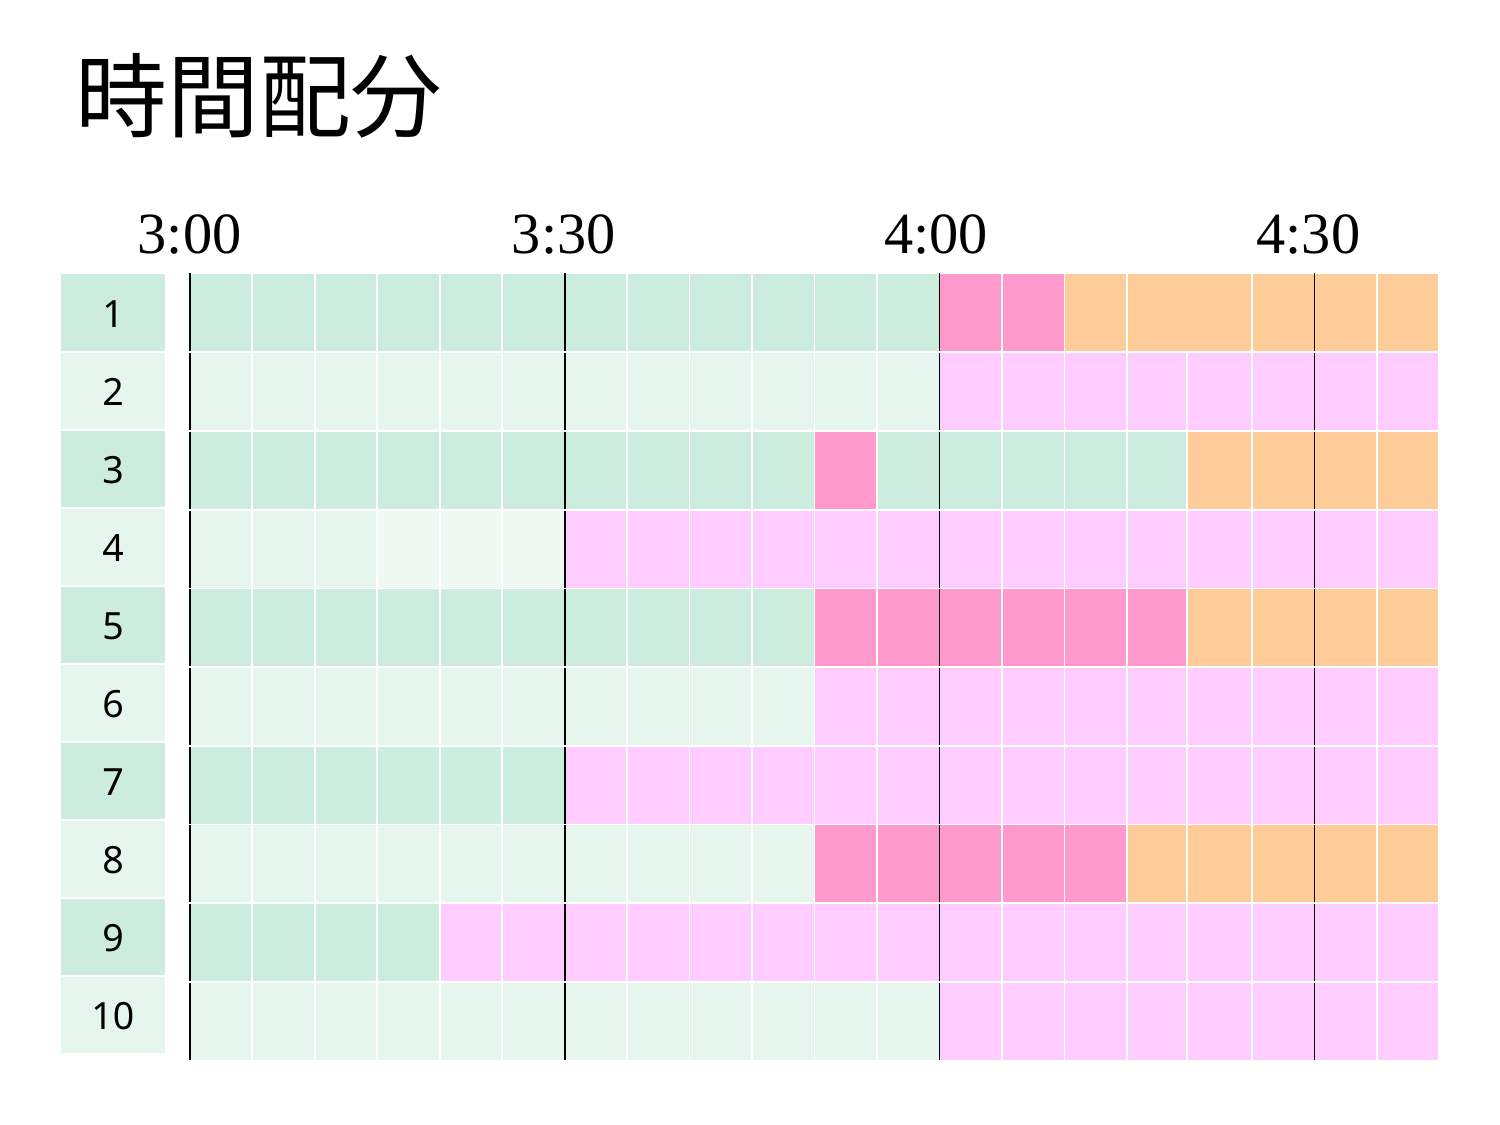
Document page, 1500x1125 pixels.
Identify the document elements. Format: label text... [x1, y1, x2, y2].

table_cell [940, 432, 1001, 509]
table_cell [1128, 353, 1186, 430]
table_cell [253, 432, 314, 509]
table_header [878, 285, 939, 351]
table_cell [191, 589, 251, 666]
table_header [441, 274, 501, 351]
table_cell [316, 983, 376, 1060]
table_cell [878, 668, 939, 745]
table_cell [1188, 983, 1251, 1060]
table_cell [878, 353, 939, 430]
table_cell 5 [61, 587, 165, 663]
table_cell [940, 353, 1001, 430]
table_cell [441, 511, 501, 588]
table_cell [191, 983, 251, 1060]
table_cell [1378, 825, 1438, 902]
table_cell [690, 511, 751, 588]
table_header [1187, 274, 1251, 351]
table_header [1315, 285, 1376, 351]
table_cell [690, 432, 751, 509]
table_cell [253, 825, 314, 902]
table_cell [1128, 511, 1186, 588]
table_header [316, 274, 376, 351]
table_cell [253, 668, 314, 745]
table_cell [566, 589, 626, 666]
table_cell [378, 747, 439, 824]
table_cell [1315, 747, 1376, 824]
text_box 3:00 [117, 175, 262, 285]
table_cell [441, 353, 501, 430]
table_header [1128, 274, 1187, 351]
table_cell [378, 432, 439, 509]
table_cell [566, 825, 626, 902]
table_cell [1065, 983, 1126, 1060]
table_header 1 [61, 274, 165, 351]
table_header [503, 285, 564, 351]
table_cell [1188, 904, 1251, 981]
table_cell [566, 983, 626, 1060]
table_cell [378, 668, 439, 745]
table_header [1253, 285, 1314, 351]
table_cell [940, 904, 1001, 981]
table_cell [690, 825, 751, 902]
table_cell [253, 983, 314, 1060]
table_cell 6 [61, 665, 165, 741]
table_cell [878, 511, 939, 588]
table_cell [1065, 825, 1126, 902]
table_cell [503, 353, 564, 430]
table_cell [753, 511, 814, 588]
table_cell [690, 904, 751, 981]
table_cell [815, 589, 876, 666]
table_cell [628, 589, 689, 666]
table_cell [378, 904, 439, 981]
table_cell [441, 825, 501, 902]
table_cell [191, 668, 251, 745]
text_box 3:30 [491, 175, 637, 285]
table_cell [940, 668, 1001, 745]
table_cell [1188, 825, 1251, 902]
table_cell [378, 983, 439, 1060]
table_cell [1003, 904, 1064, 981]
table_cell 2 [61, 353, 165, 429]
table_cell [1065, 511, 1126, 588]
table_cell [1253, 589, 1314, 666]
table_cell [1315, 432, 1376, 509]
table_cell [1128, 747, 1186, 824]
table_header [1378, 274, 1438, 351]
table_cell [628, 904, 689, 981]
text_box 4:00 [863, 175, 1009, 285]
table_cell [191, 353, 251, 430]
table_cell 8 [61, 821, 165, 897]
table_cell [1378, 589, 1438, 666]
table_cell [1128, 904, 1186, 981]
table_cell [1315, 668, 1376, 745]
table_cell [441, 747, 501, 824]
table_cell [1188, 432, 1251, 509]
table_cell [1253, 983, 1314, 1060]
table_cell [1003, 983, 1064, 1060]
table_cell [878, 983, 939, 1060]
table_cell [1315, 353, 1376, 430]
table_cell [1128, 432, 1186, 509]
table_cell [253, 904, 314, 981]
table_header [690, 274, 751, 351]
table_header [753, 274, 814, 351]
table_cell [441, 432, 501, 509]
table_cell [628, 511, 689, 588]
table_cell [753, 983, 814, 1060]
table_cell [753, 747, 814, 824]
table_cell [753, 904, 814, 981]
table_cell [1003, 511, 1064, 588]
table_cell [1315, 825, 1376, 902]
table_cell [628, 668, 689, 745]
table_cell [1188, 589, 1251, 666]
table_cell [316, 904, 376, 981]
table_cell [191, 747, 251, 824]
table_cell [815, 353, 876, 430]
table_cell [1315, 983, 1376, 1060]
table_cell [815, 511, 876, 588]
table_cell [1253, 904, 1314, 981]
table_cell [1378, 747, 1438, 824]
table_cell [316, 353, 376, 430]
table_cell 7 [61, 743, 165, 819]
table_cell [503, 747, 564, 824]
table_cell [503, 983, 564, 1060]
table_cell [940, 983, 1001, 1060]
table_cell [628, 432, 689, 509]
table_header [378, 274, 439, 351]
table_cell [378, 825, 439, 902]
table_cell [878, 904, 939, 981]
table_cell [441, 983, 501, 1060]
table_cell [878, 747, 939, 824]
table_cell [1065, 668, 1126, 745]
table_cell [503, 589, 564, 666]
table_cell [1128, 825, 1186, 902]
table_cell [940, 511, 1001, 588]
table_cell [628, 983, 689, 1060]
table_cell [441, 904, 501, 981]
table_cell [753, 825, 814, 902]
table_cell [1188, 747, 1251, 824]
table_cell [753, 432, 814, 509]
table_cell [191, 825, 251, 902]
table_cell [753, 353, 814, 430]
table_cell [1253, 511, 1314, 588]
table_cell [378, 511, 439, 588]
table_cell [878, 825, 939, 902]
table_cell [1253, 747, 1314, 824]
table_cell [1378, 511, 1438, 588]
table_cell [1003, 589, 1064, 666]
table_cell [566, 432, 626, 509]
table_cell [503, 825, 564, 902]
table_cell [753, 589, 814, 666]
table_cell [1188, 353, 1251, 430]
table_cell [815, 904, 876, 981]
table_cell [1128, 983, 1186, 1060]
table_cell [1065, 432, 1126, 509]
table_cell [503, 511, 564, 588]
table_cell [191, 904, 251, 981]
table_cell [753, 668, 814, 745]
table_cell [191, 432, 251, 509]
table_header [1003, 274, 1064, 351]
table_cell [1378, 904, 1438, 981]
table_cell [316, 511, 376, 588]
table_cell [503, 668, 564, 745]
table_cell [690, 747, 751, 824]
table_cell [566, 747, 626, 824]
table_cell [815, 747, 876, 824]
table_header [815, 274, 876, 351]
table_cell [628, 747, 689, 824]
table_cell [378, 353, 439, 430]
table_cell [1065, 589, 1126, 666]
table_cell [1128, 589, 1186, 666]
table_cell [378, 589, 439, 666]
table_cell [566, 511, 626, 588]
table_cell [1315, 589, 1376, 666]
table_cell [1003, 825, 1064, 902]
table_cell 9 [61, 899, 165, 975]
table_cell [815, 432, 876, 509]
table_cell [1003, 353, 1064, 430]
table_cell [628, 353, 689, 430]
table_cell [316, 825, 376, 902]
table_header [191, 285, 251, 351]
table_cell [1065, 747, 1126, 824]
text_box 4:30 [1236, 175, 1381, 285]
table_header [253, 274, 314, 351]
table_cell [1253, 432, 1314, 509]
table_cell [690, 589, 751, 666]
table_cell [316, 668, 376, 745]
table_cell [1188, 668, 1251, 745]
table_cell [566, 353, 626, 430]
table_cell [1315, 904, 1376, 981]
table_cell [441, 589, 501, 666]
table_header [566, 285, 626, 351]
table_cell [1003, 747, 1064, 824]
table_cell [1065, 353, 1126, 430]
table_cell [253, 353, 314, 430]
table_cell [1003, 432, 1064, 509]
table_cell [815, 668, 876, 745]
table_cell [441, 668, 501, 745]
table_cell [1253, 353, 1314, 430]
table_cell [940, 589, 1001, 666]
table_cell 4 [61, 509, 165, 585]
table_cell [503, 432, 564, 509]
table_cell [815, 983, 876, 1060]
table_cell [316, 432, 376, 509]
table_cell [878, 432, 939, 509]
table_cell [1378, 353, 1438, 430]
table_cell [1003, 668, 1064, 745]
table_cell [253, 511, 314, 588]
table_cell [690, 983, 751, 1060]
table_cell [503, 904, 564, 981]
table_cell [1378, 983, 1438, 1060]
table_header [1065, 274, 1126, 351]
table_header [940, 285, 1001, 351]
table_cell [878, 589, 939, 666]
table_cell [316, 747, 376, 824]
table_cell [1378, 668, 1438, 745]
table_cell [1253, 825, 1314, 902]
table_cell [815, 825, 876, 902]
table_cell [566, 668, 626, 745]
table_cell [940, 747, 1001, 824]
table_cell [566, 904, 626, 981]
table_cell [1065, 904, 1126, 981]
table_cell [1188, 511, 1251, 588]
table_cell [253, 589, 314, 666]
table_cell [191, 511, 251, 588]
table_cell [253, 747, 314, 824]
table_cell [1378, 432, 1438, 509]
table_header [628, 274, 689, 351]
table_cell [690, 353, 751, 430]
table_cell [1253, 668, 1314, 745]
table_cell 10 [61, 977, 165, 1053]
title 時間配分 [0, 0, 519, 188]
table_cell [1315, 511, 1376, 588]
table_cell [316, 589, 376, 666]
table_cell [628, 825, 689, 902]
table_cell 3 [61, 431, 165, 507]
table_cell [690, 668, 751, 745]
table_cell [1128, 668, 1186, 745]
table_cell [940, 825, 1001, 902]
